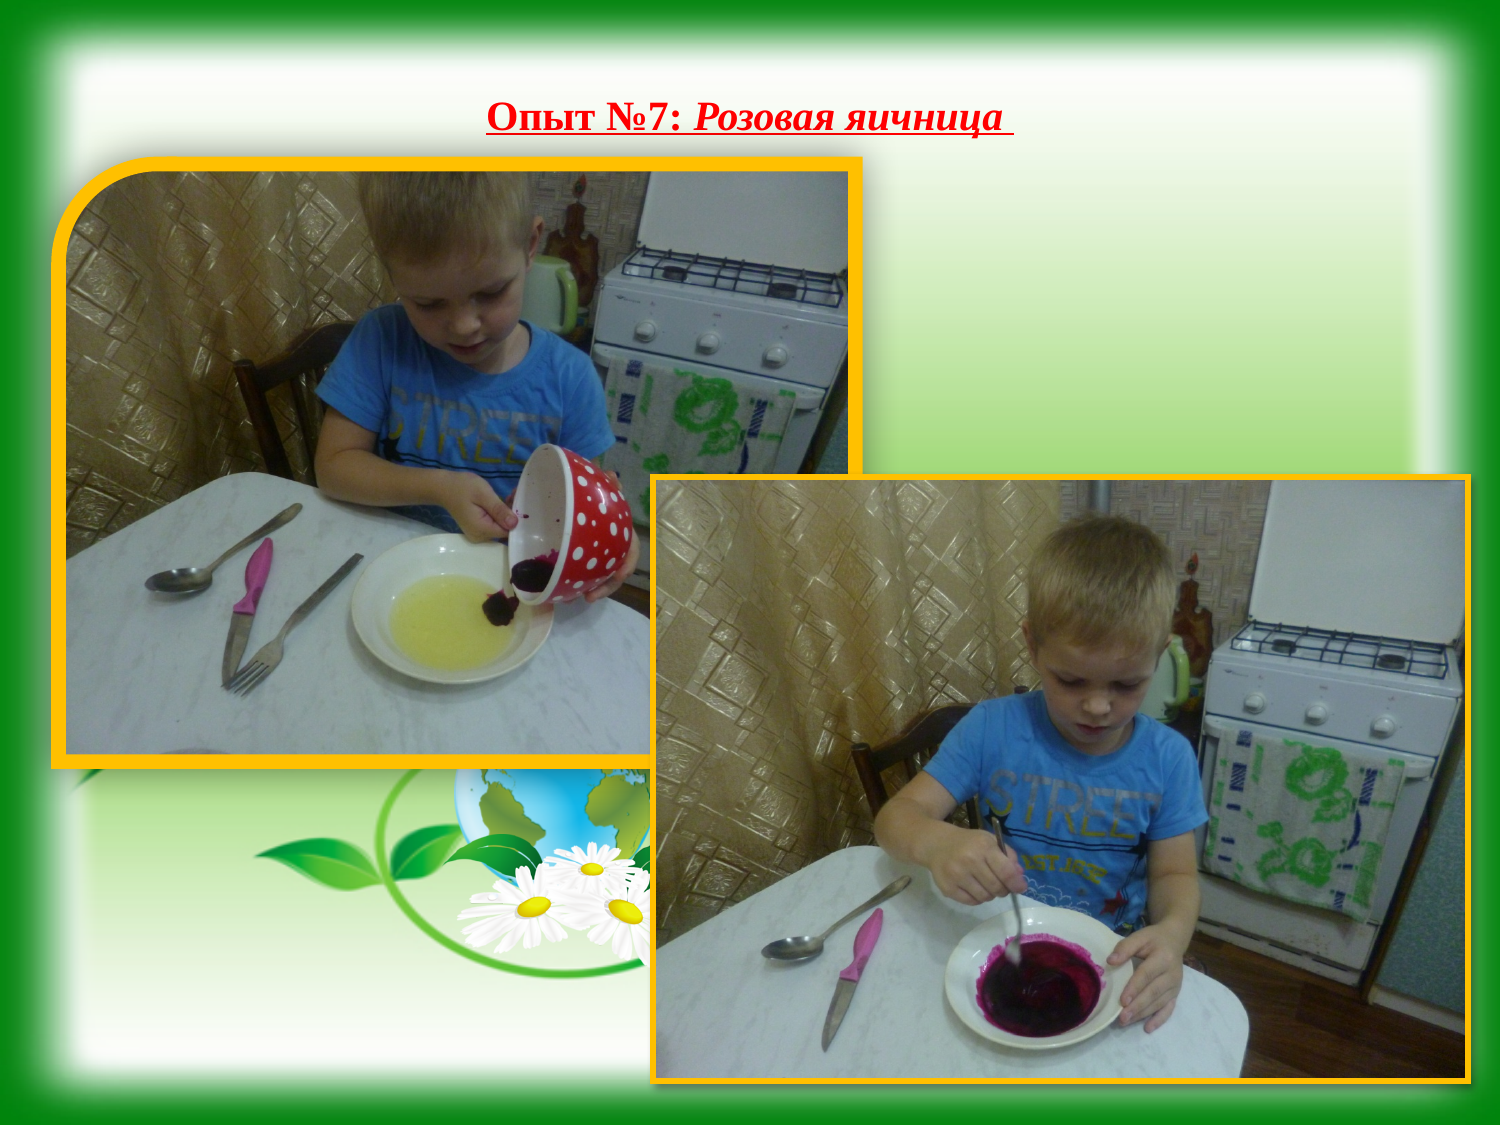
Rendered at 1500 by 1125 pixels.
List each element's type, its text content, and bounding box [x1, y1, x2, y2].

picture [0, 0, 1500, 1125]
title Опыт №7: Розовая яичница [75, 45, 1425, 233]
